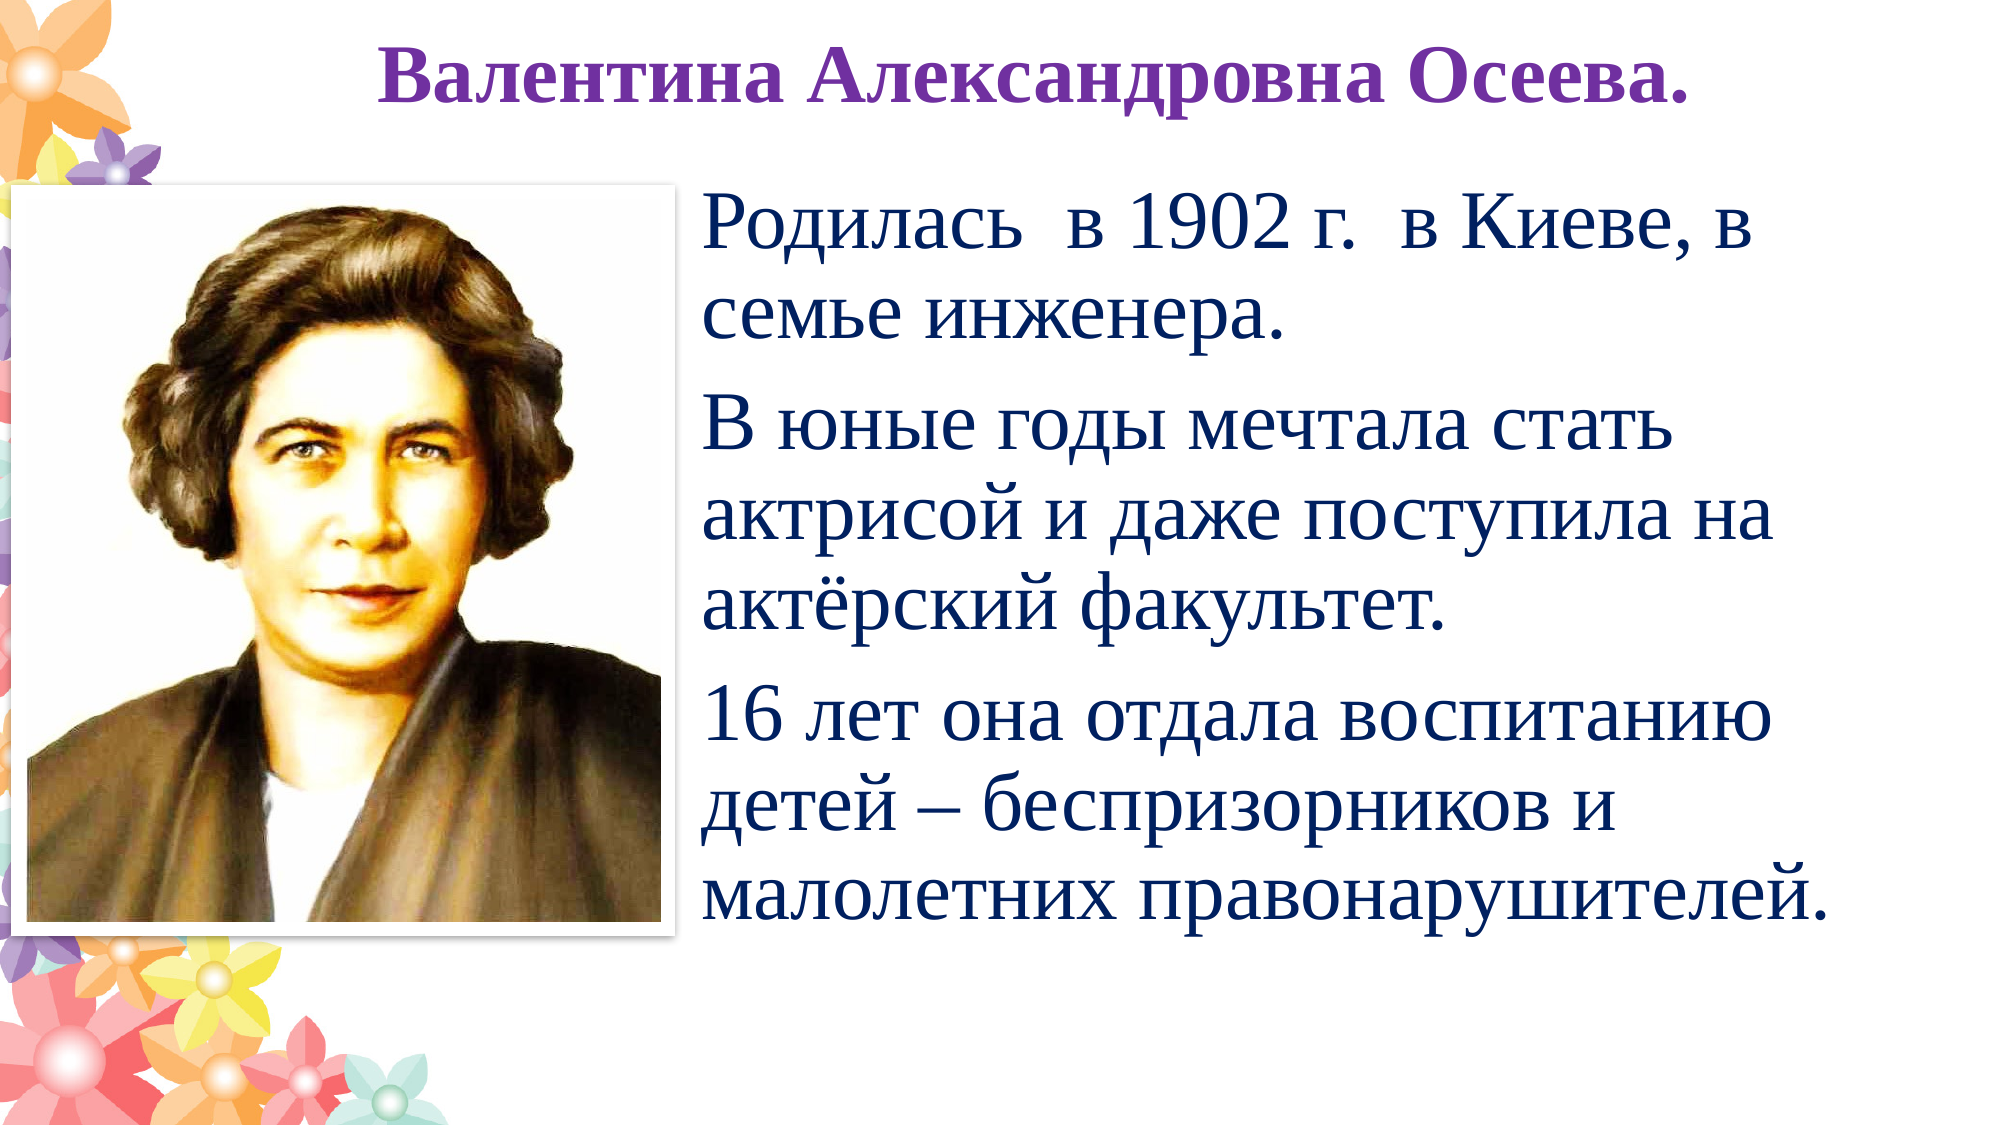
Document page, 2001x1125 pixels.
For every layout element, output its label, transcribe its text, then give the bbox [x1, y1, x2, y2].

text_box Валентина Александровна Осеева. [1431, 22, 1749, 146]
list Родилась в 1902 г. в Киеве, в семье инженера. В юные годы мечтала стать актрисой и даже поступила на актёрский факультет. 16 лет она отдала воспитанию детей – беспризорников и малолетних правонарушителей. [1431, 169, 1946, 956]
picture [0, 0, 1431, 1125]
